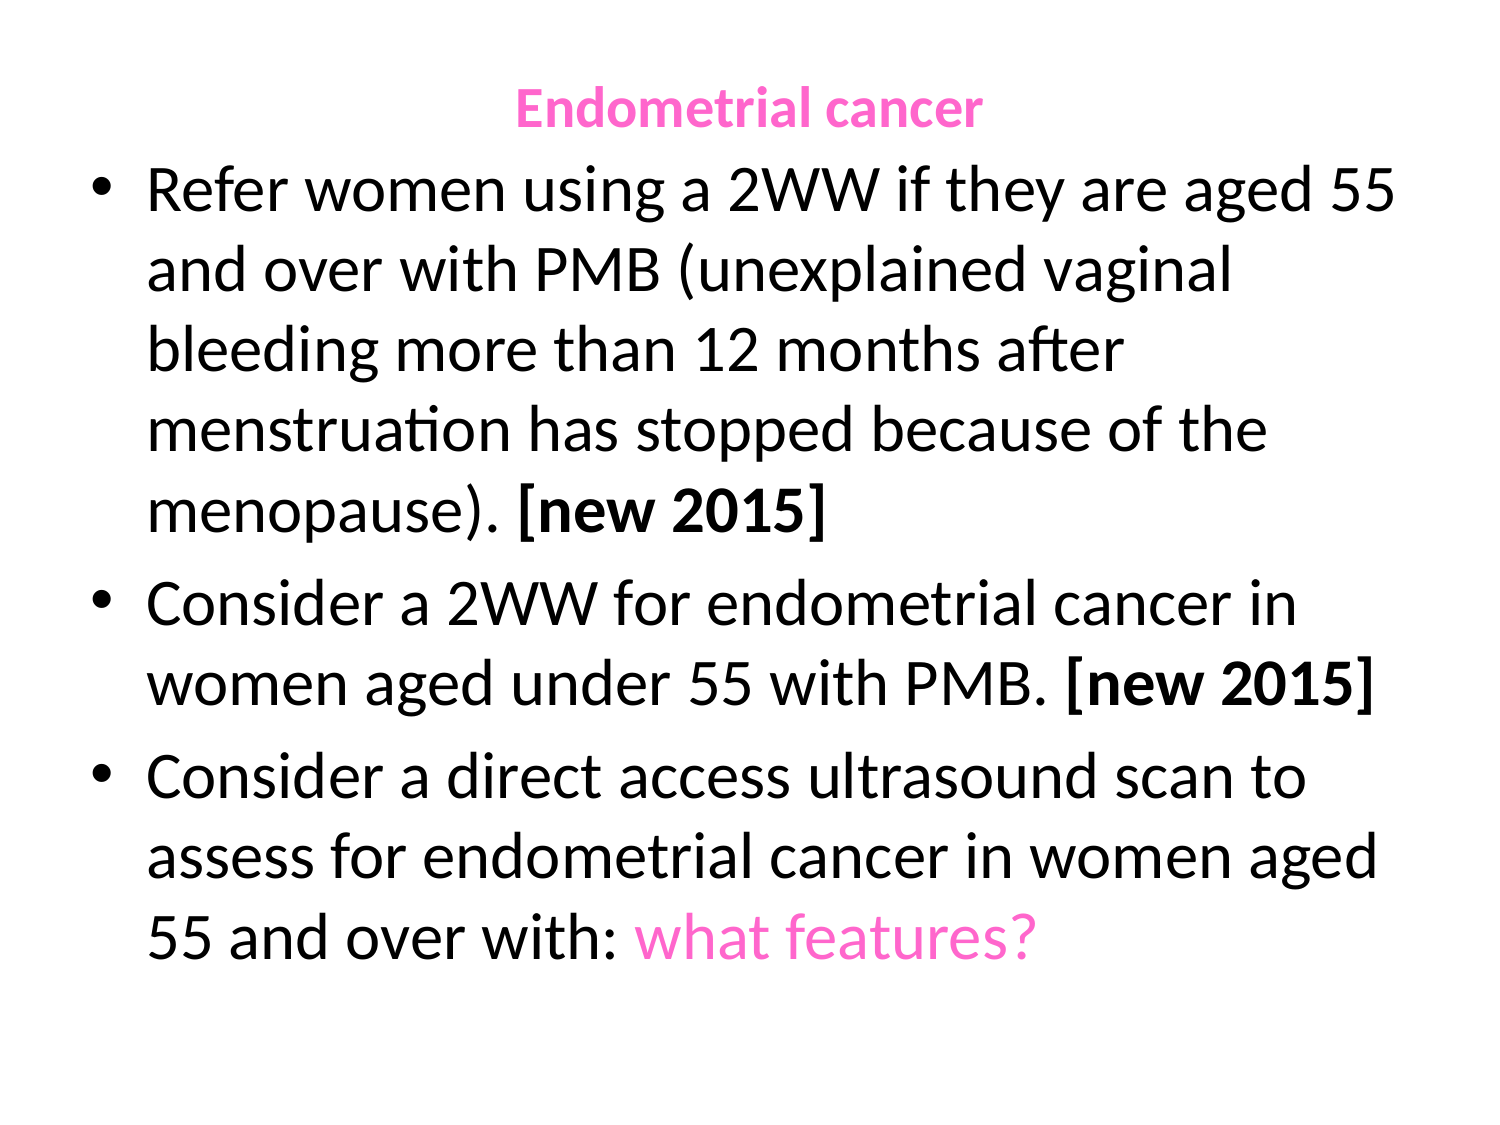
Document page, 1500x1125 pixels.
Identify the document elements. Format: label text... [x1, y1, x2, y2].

list Refer women using a 2WW if they are aged 55 and over with PMB (unexplained vaginal bleeding more than 12 months after menstruation has stopped because of the menopause). [new 2015] Consider a 2WW for endometrial cancer in women aged under 55 with PMB. [new 2015] Consider a direct access ultrasound scan to assess for endometrial cancer in women aged 55 and over with: what features? [75, 137, 1425, 1125]
title Endometrial cancer [75, 45, 1425, 137]
